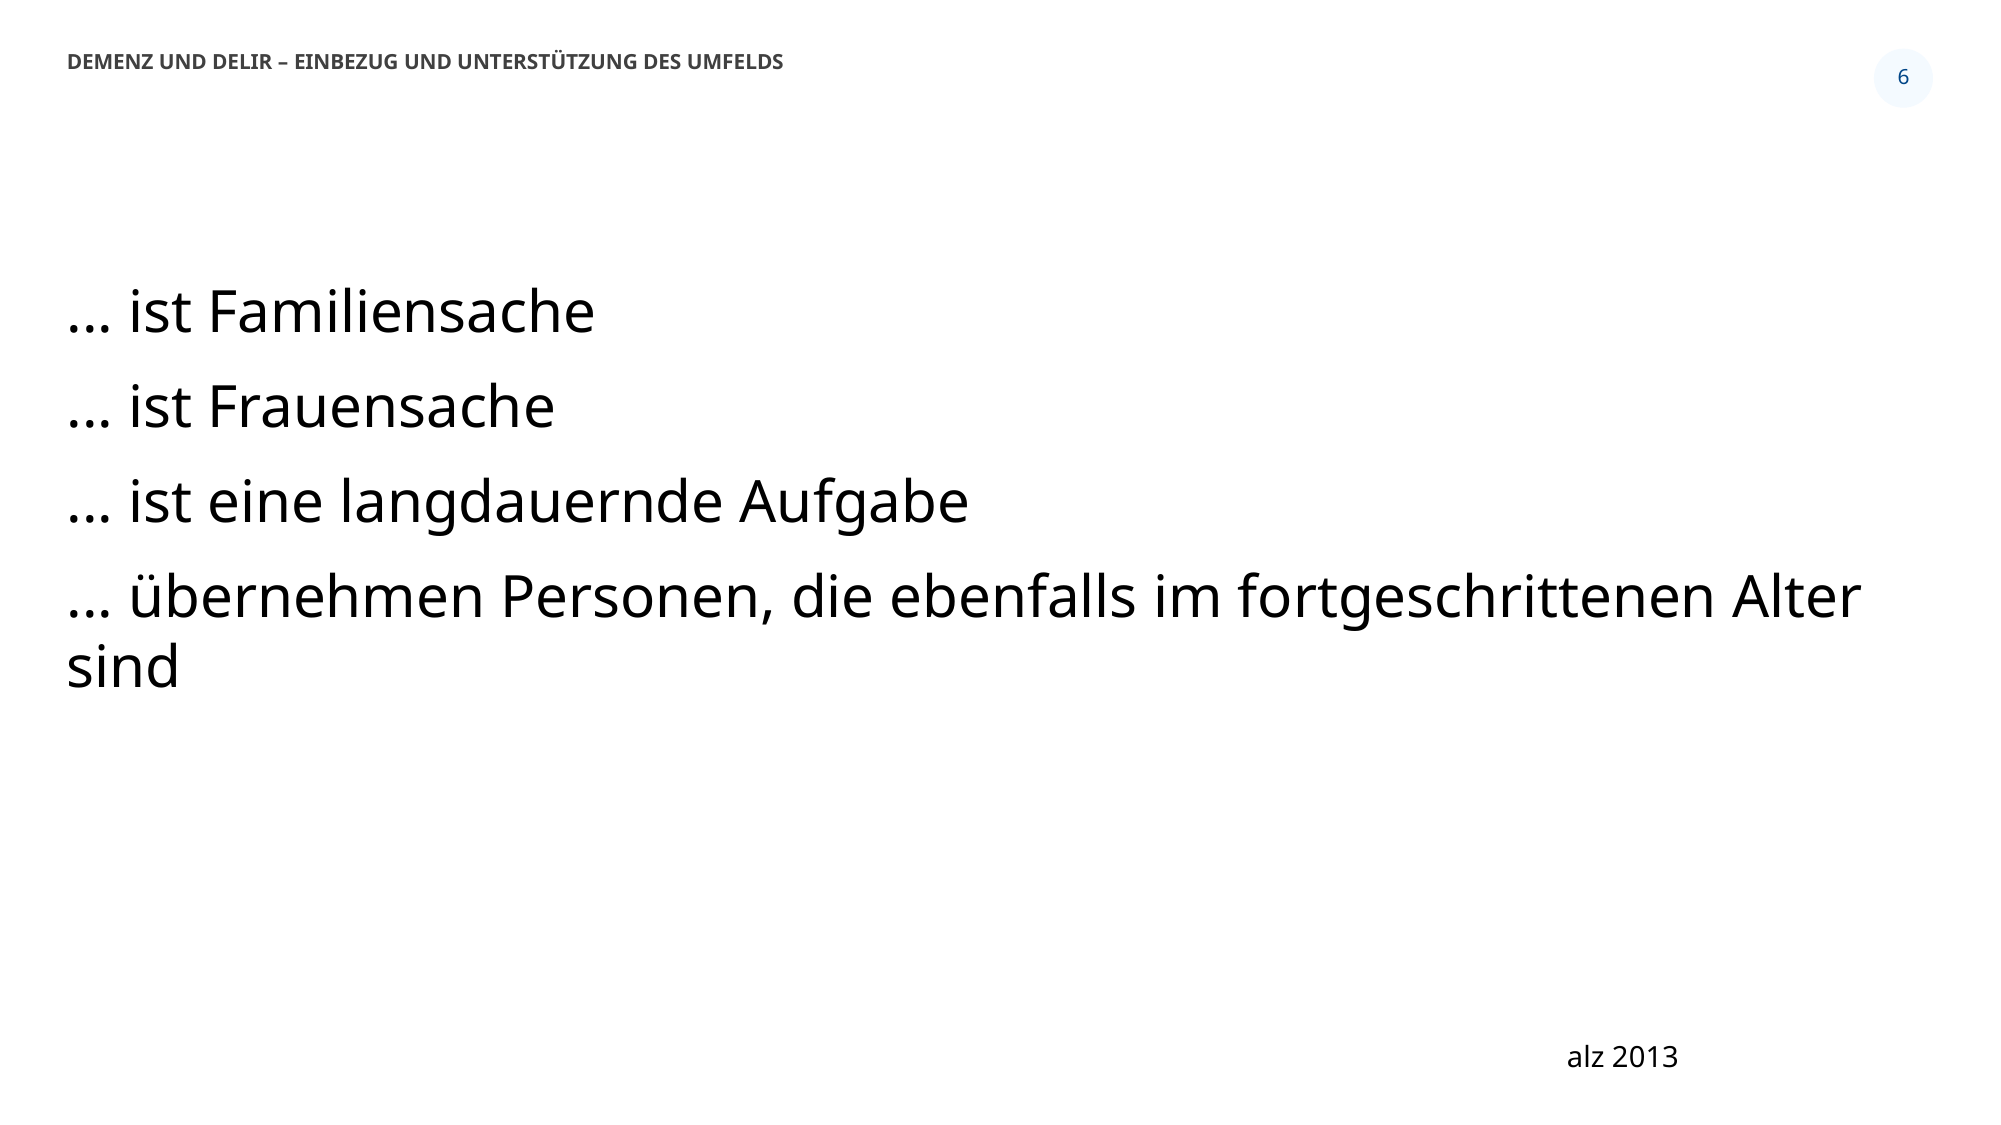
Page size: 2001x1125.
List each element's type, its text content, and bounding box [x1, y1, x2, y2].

list ... ist Familiensache ... ist Frauensache ... ist eine langdauernde Aufgabe ... übernehmen Personen, die ebenfalls im fortgeschrittenen Alter sind alz 2013 [66, 273, 1933, 1076]
footer Demenz und Delir – Einbezug und Unterstützung des Umfelds [66, 48, 794, 81]
slide_number 6 [1873, 48, 1933, 108]
